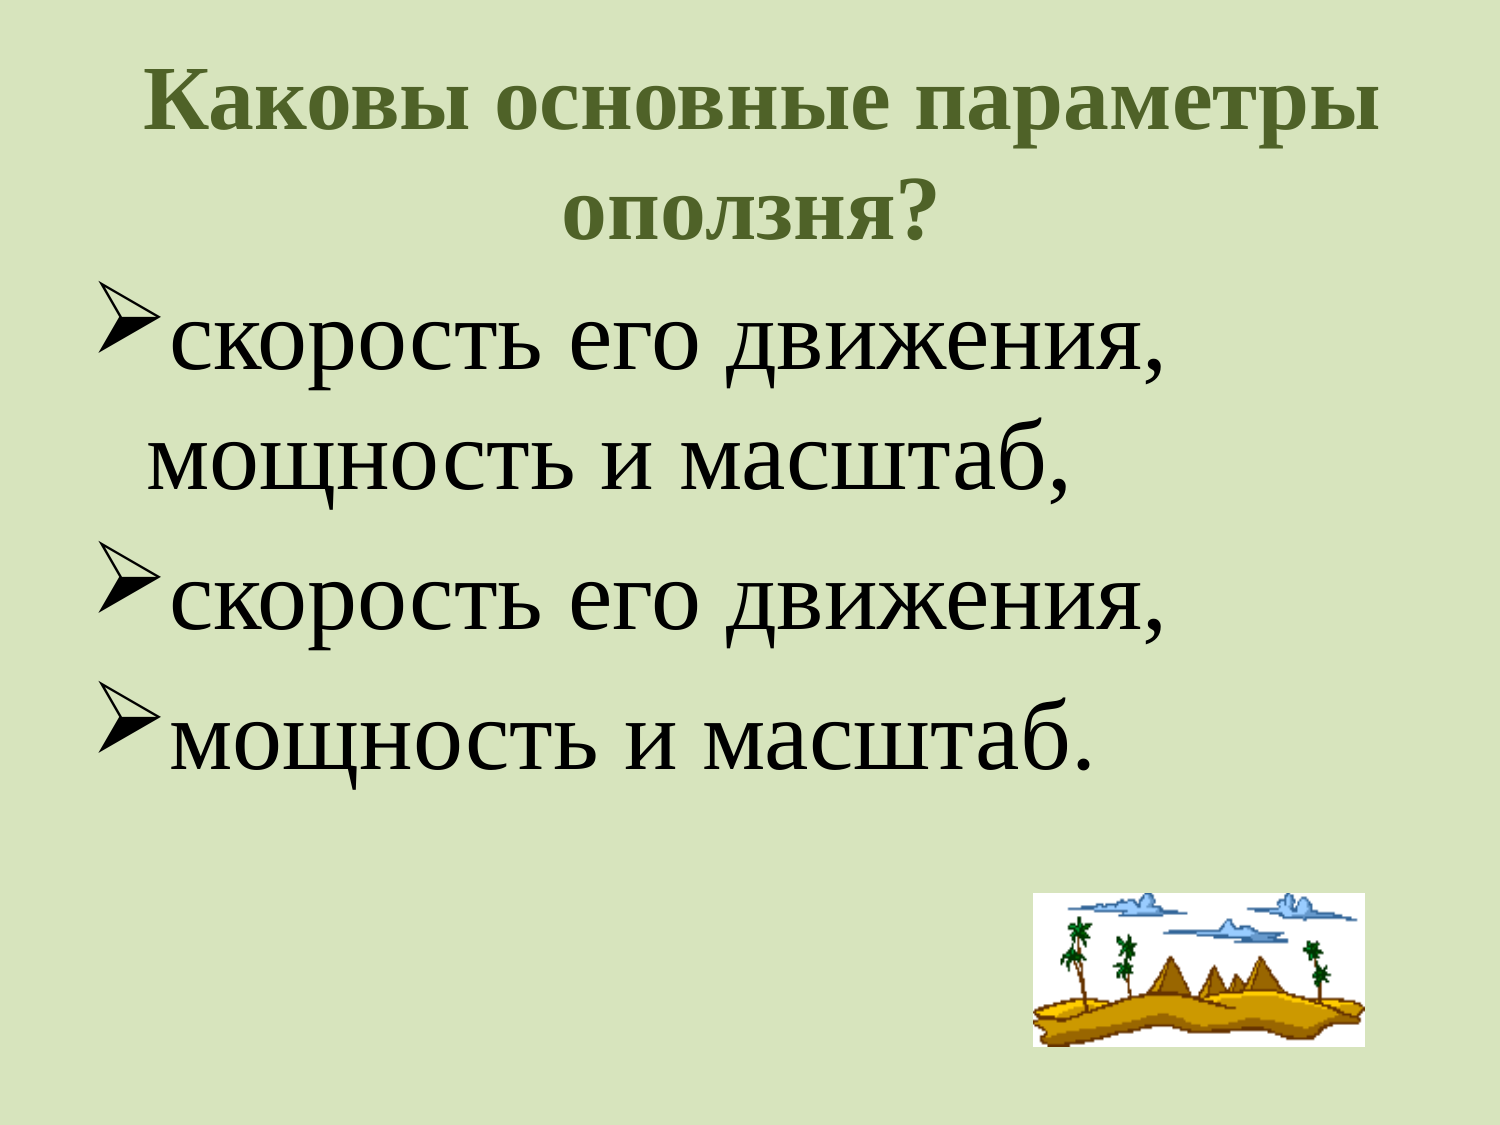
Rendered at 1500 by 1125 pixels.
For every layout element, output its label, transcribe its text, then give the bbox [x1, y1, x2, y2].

picture [1033, 893, 1365, 1047]
list скорость его движения, мощность и масштаб, скорость его движения, мощность и масштаб. [75, 262, 1425, 1005]
title Каковы основные параметры оползня? [88, 54, 1439, 243]
